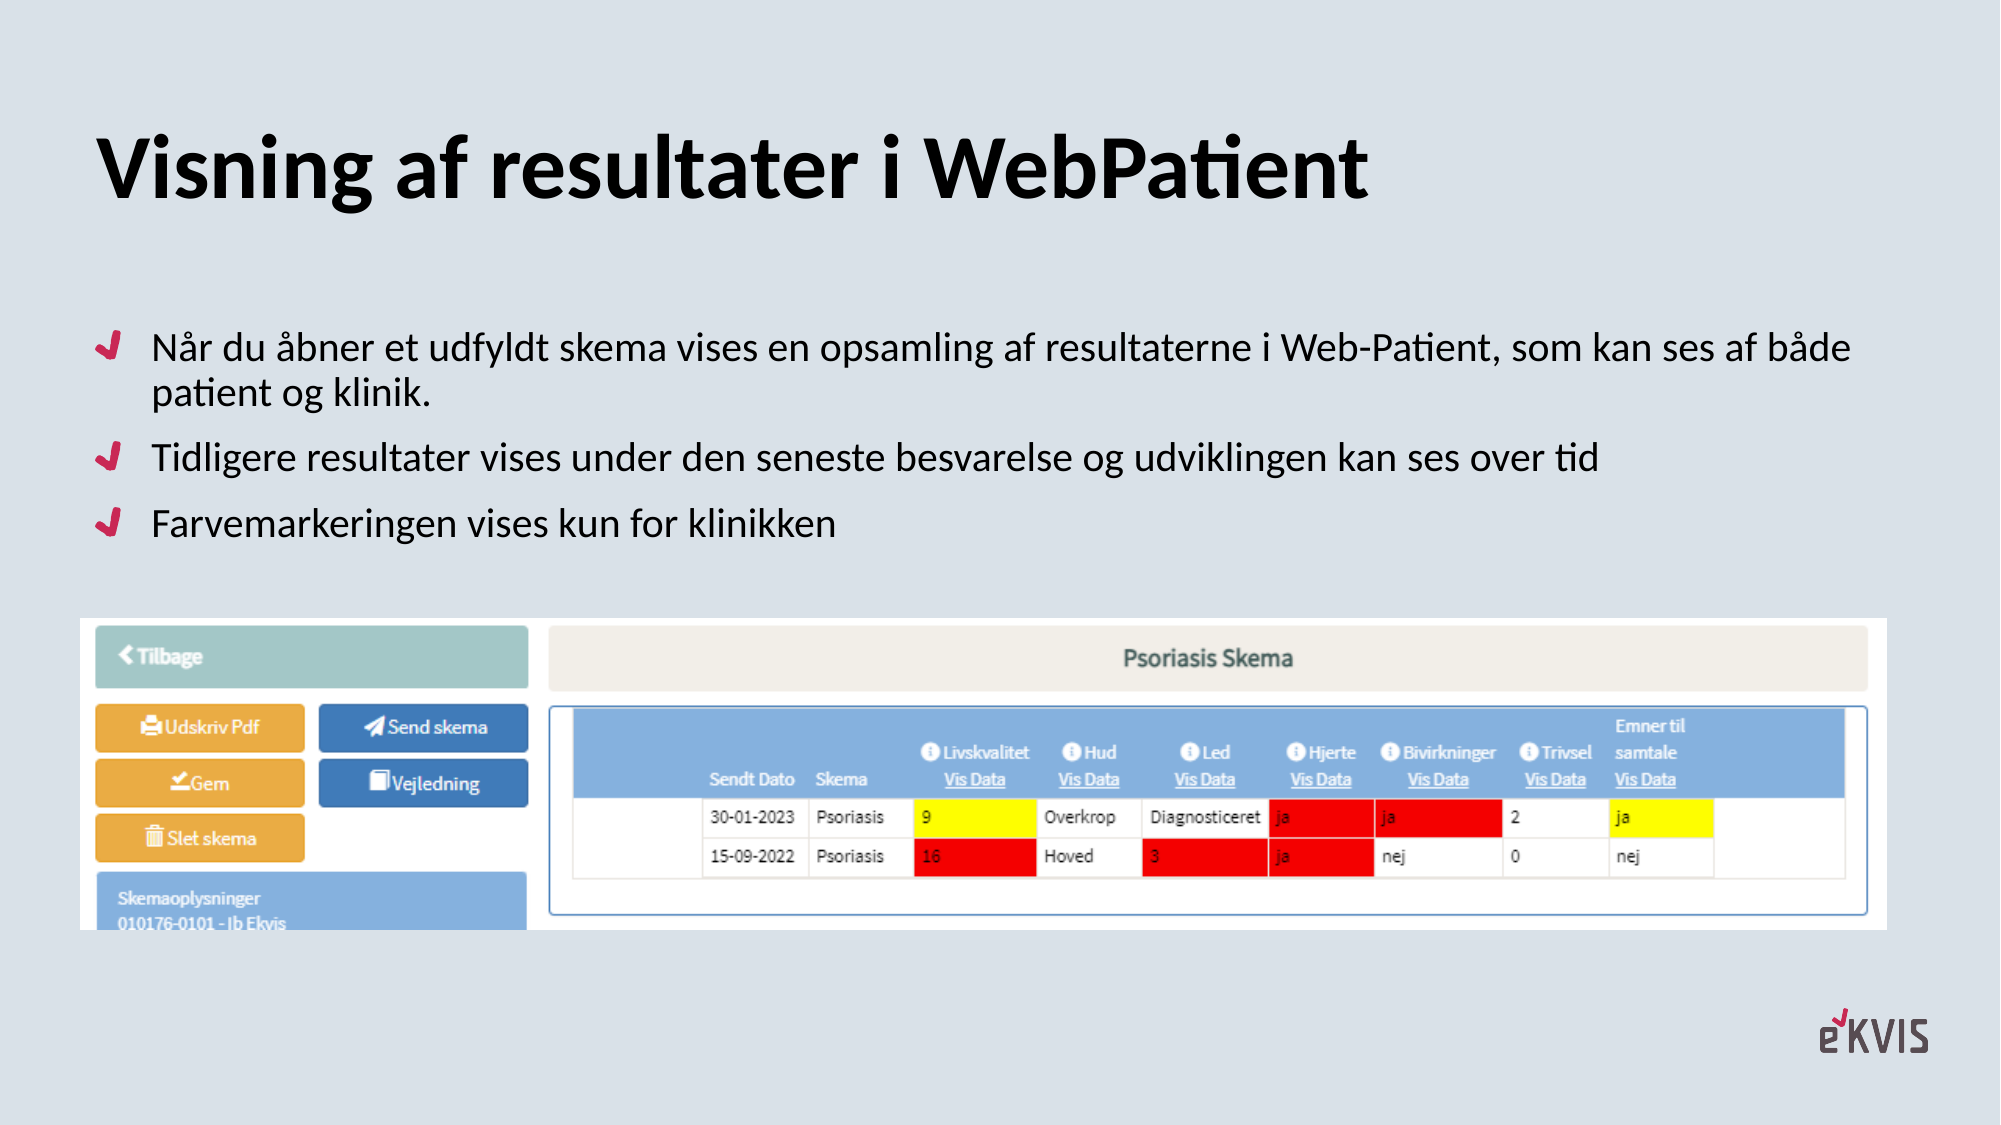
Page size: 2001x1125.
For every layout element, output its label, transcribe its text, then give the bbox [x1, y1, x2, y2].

title Visning af resultater i WebPatient [81, 112, 1676, 228]
picture [95, 507, 121, 537]
picture [95, 441, 121, 471]
list Når du åbner et udfyldt skema vises en opsamling af resultaterne i Web-Patient, som kan ses af både patient og klinik. Tidligere resultater vises under den seneste besvarelse og udviklingen kan ses over tid Farvemarkeringen vises kun for klinikken [80, 317, 1920, 930]
picture [80, 618, 1887, 930]
picture [95, 330, 121, 360]
picture [1820, 1008, 1928, 1053]
